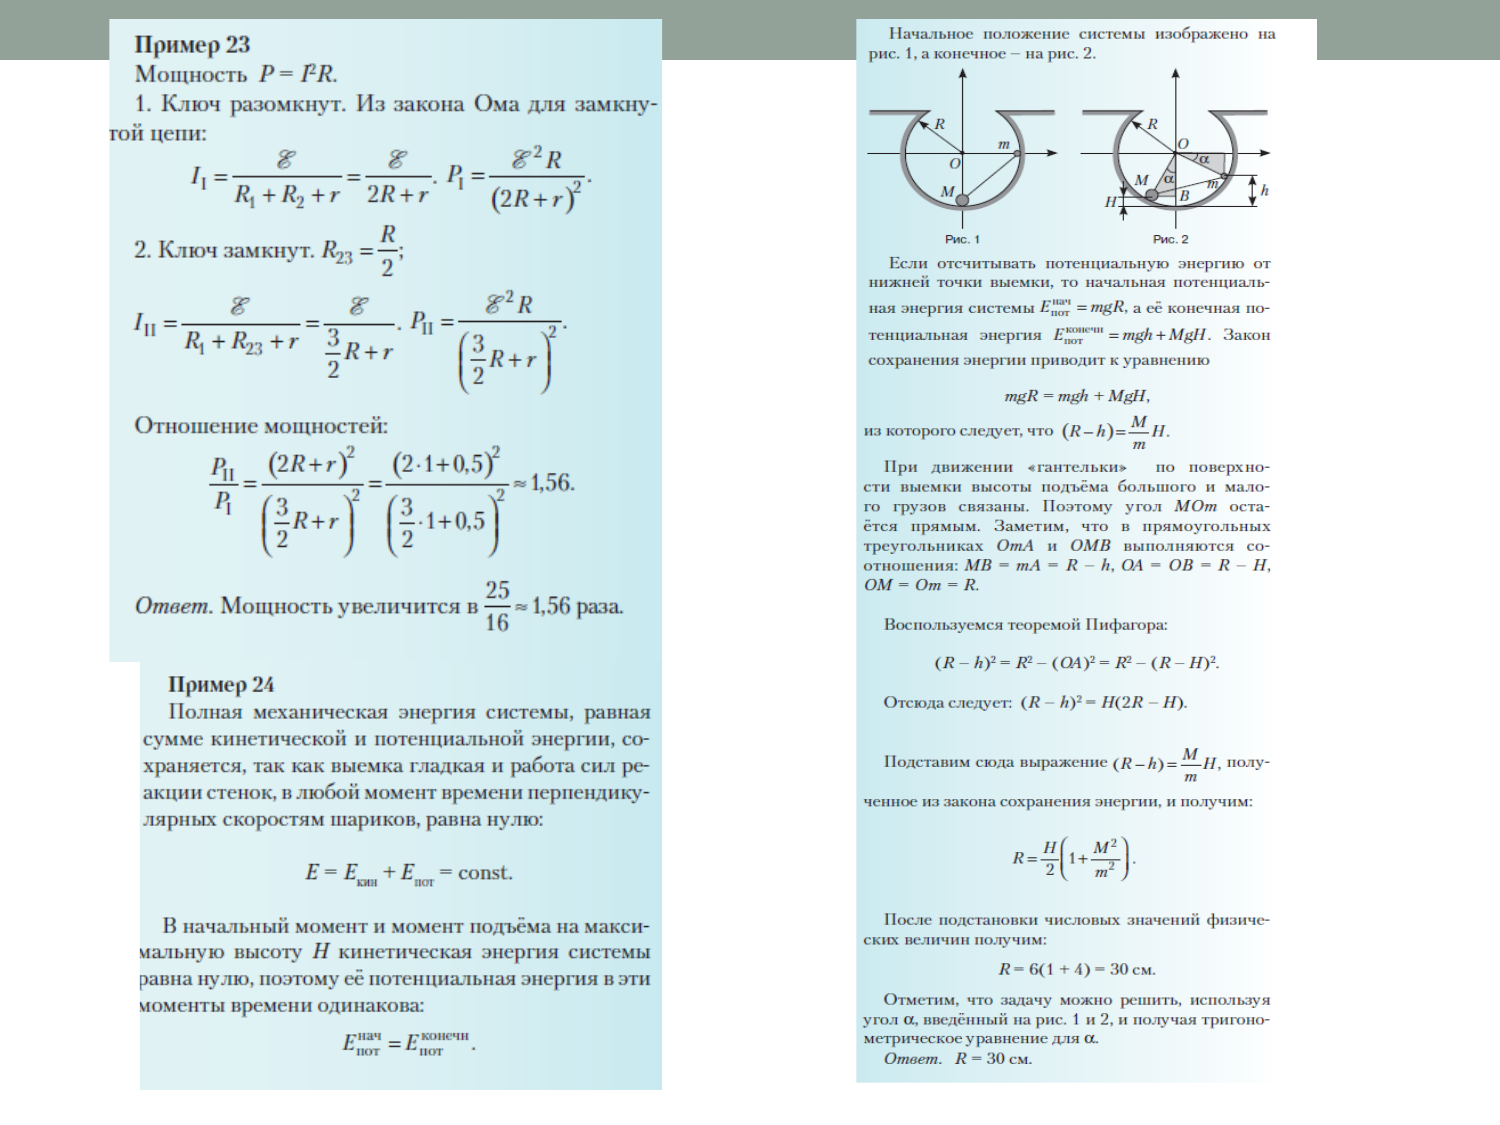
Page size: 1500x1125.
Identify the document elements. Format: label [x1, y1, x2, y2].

picture [109, 18, 663, 1090]
picture [856, 18, 1318, 1090]
